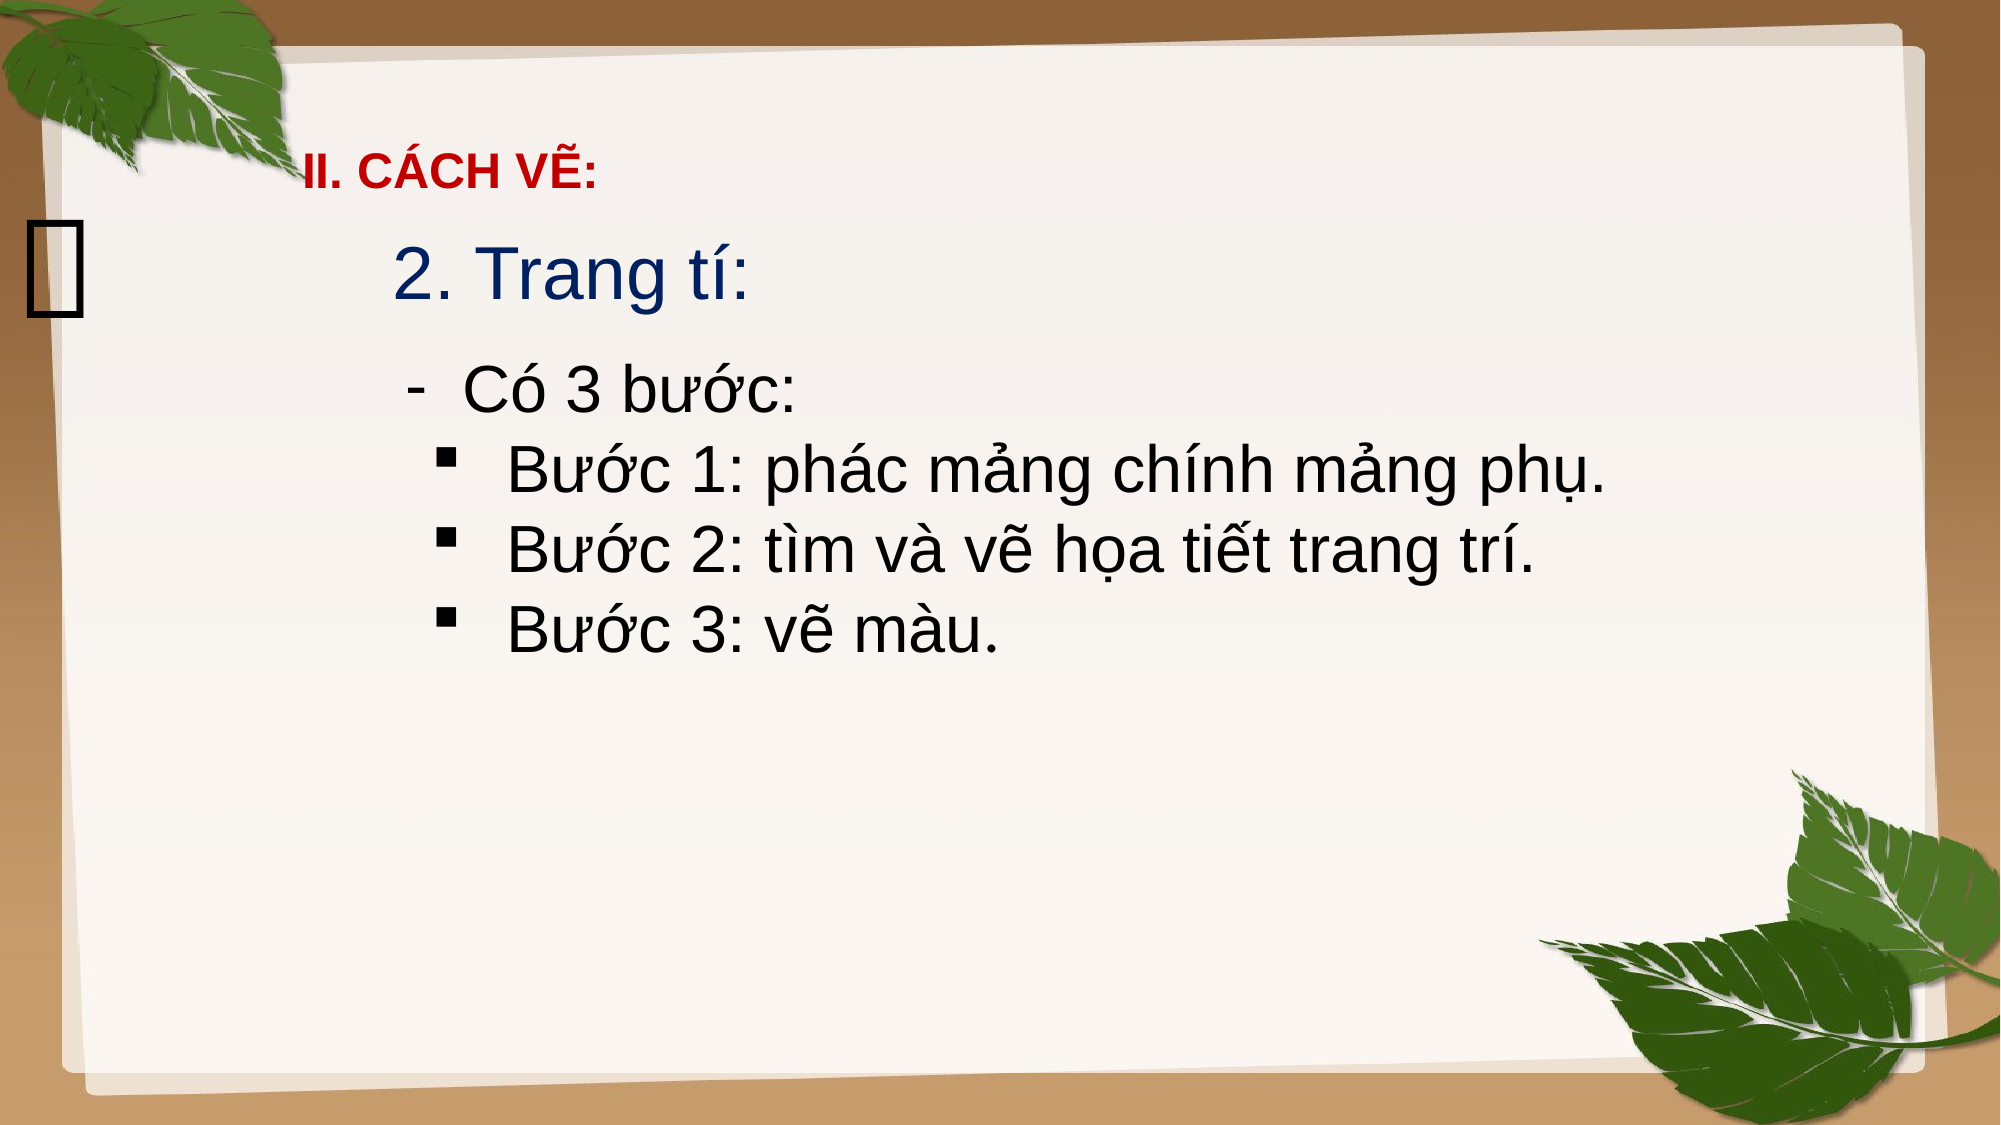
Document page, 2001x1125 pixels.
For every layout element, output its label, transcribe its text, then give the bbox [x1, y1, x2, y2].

picture [0, 0, 2001, 1125]
title II. CÁCH VẼ: [287, 116, 1757, 228]
text_box  [0, 173, 145, 354]
list 2. Trang tí: [377, 227, 2000, 356]
text_box Có 3 bước: Bước 1: phác mảng chính mảng phụ. Bước 2: tìm và vẽ họa tiết trang trí. Bước 3: vẽ màu. [391, 338, 1638, 753]
